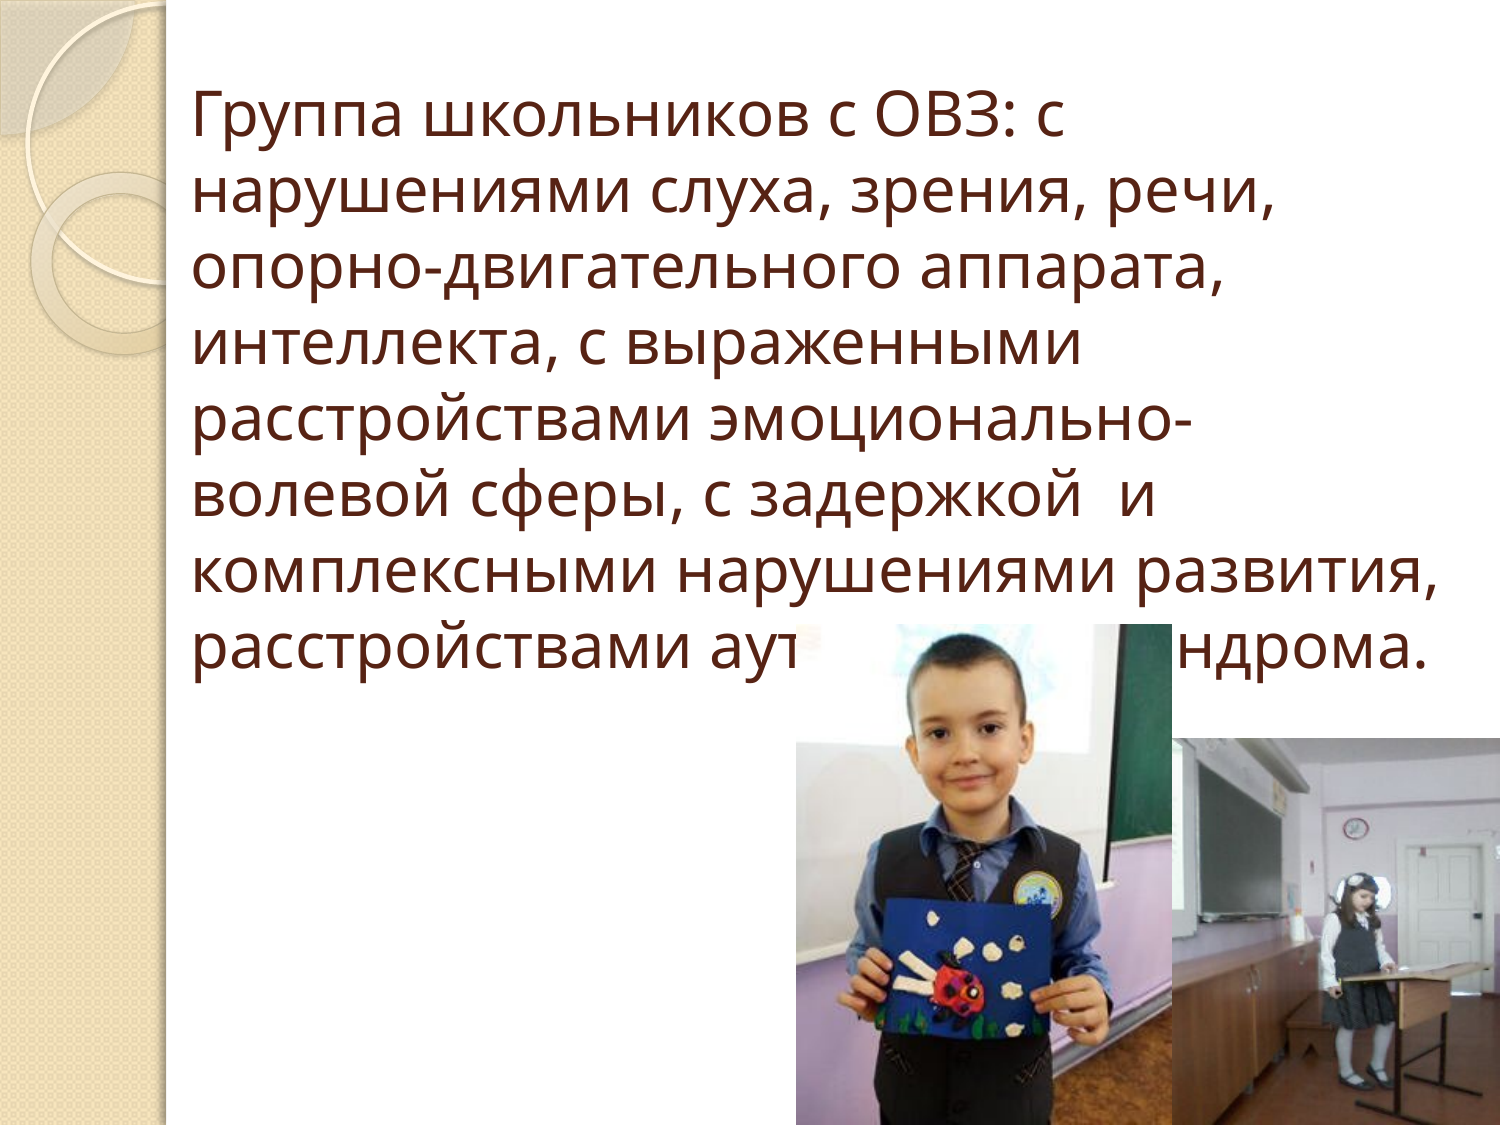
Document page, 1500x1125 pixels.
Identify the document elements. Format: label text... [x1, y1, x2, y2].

picture [796, 624, 1500, 1125]
title Группа школьников с ОВЗ: с нарушениями слуха, зрения, речи, опорно-двигательного аппарата, интеллекта, с выраженными расстройствами эмоционально-волевой сферы, с задержкой и комплексными нарушениями развития, расстройствами аутического синдрома. [175, 45, 1466, 1090]
